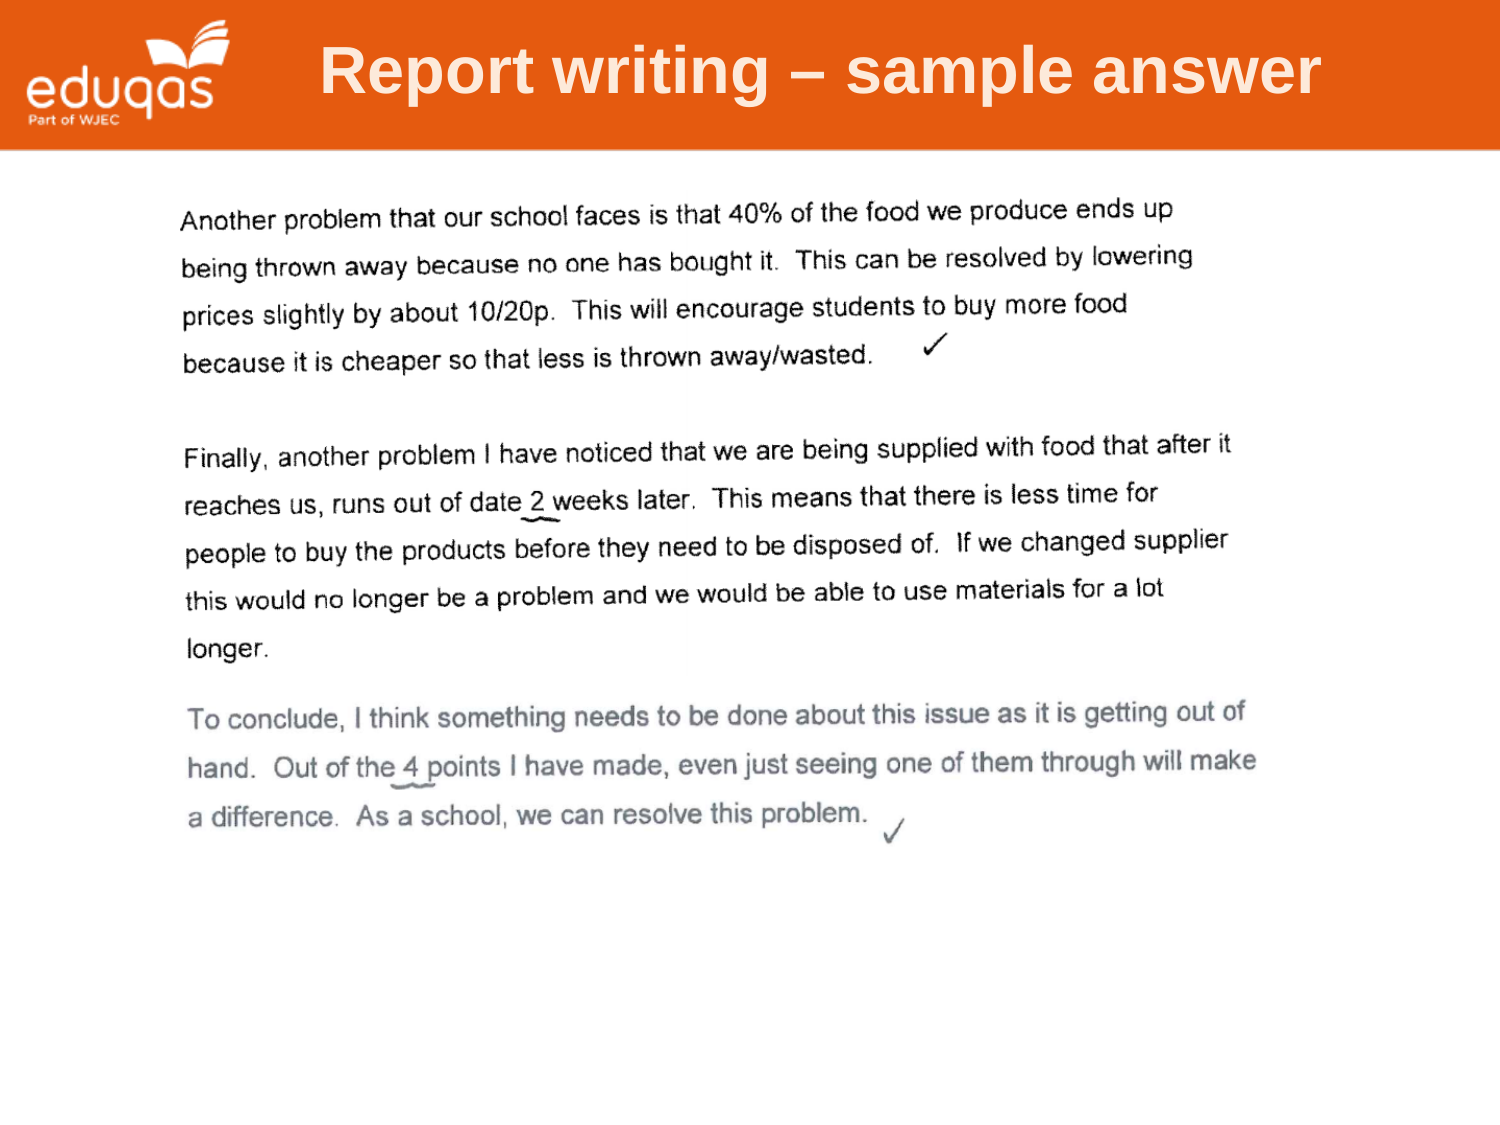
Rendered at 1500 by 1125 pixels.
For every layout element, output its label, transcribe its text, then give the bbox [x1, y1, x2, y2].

picture [0, 0, 1500, 676]
list Report writing – sample answer [304, 19, 1487, 136]
picture [153, 677, 1314, 881]
